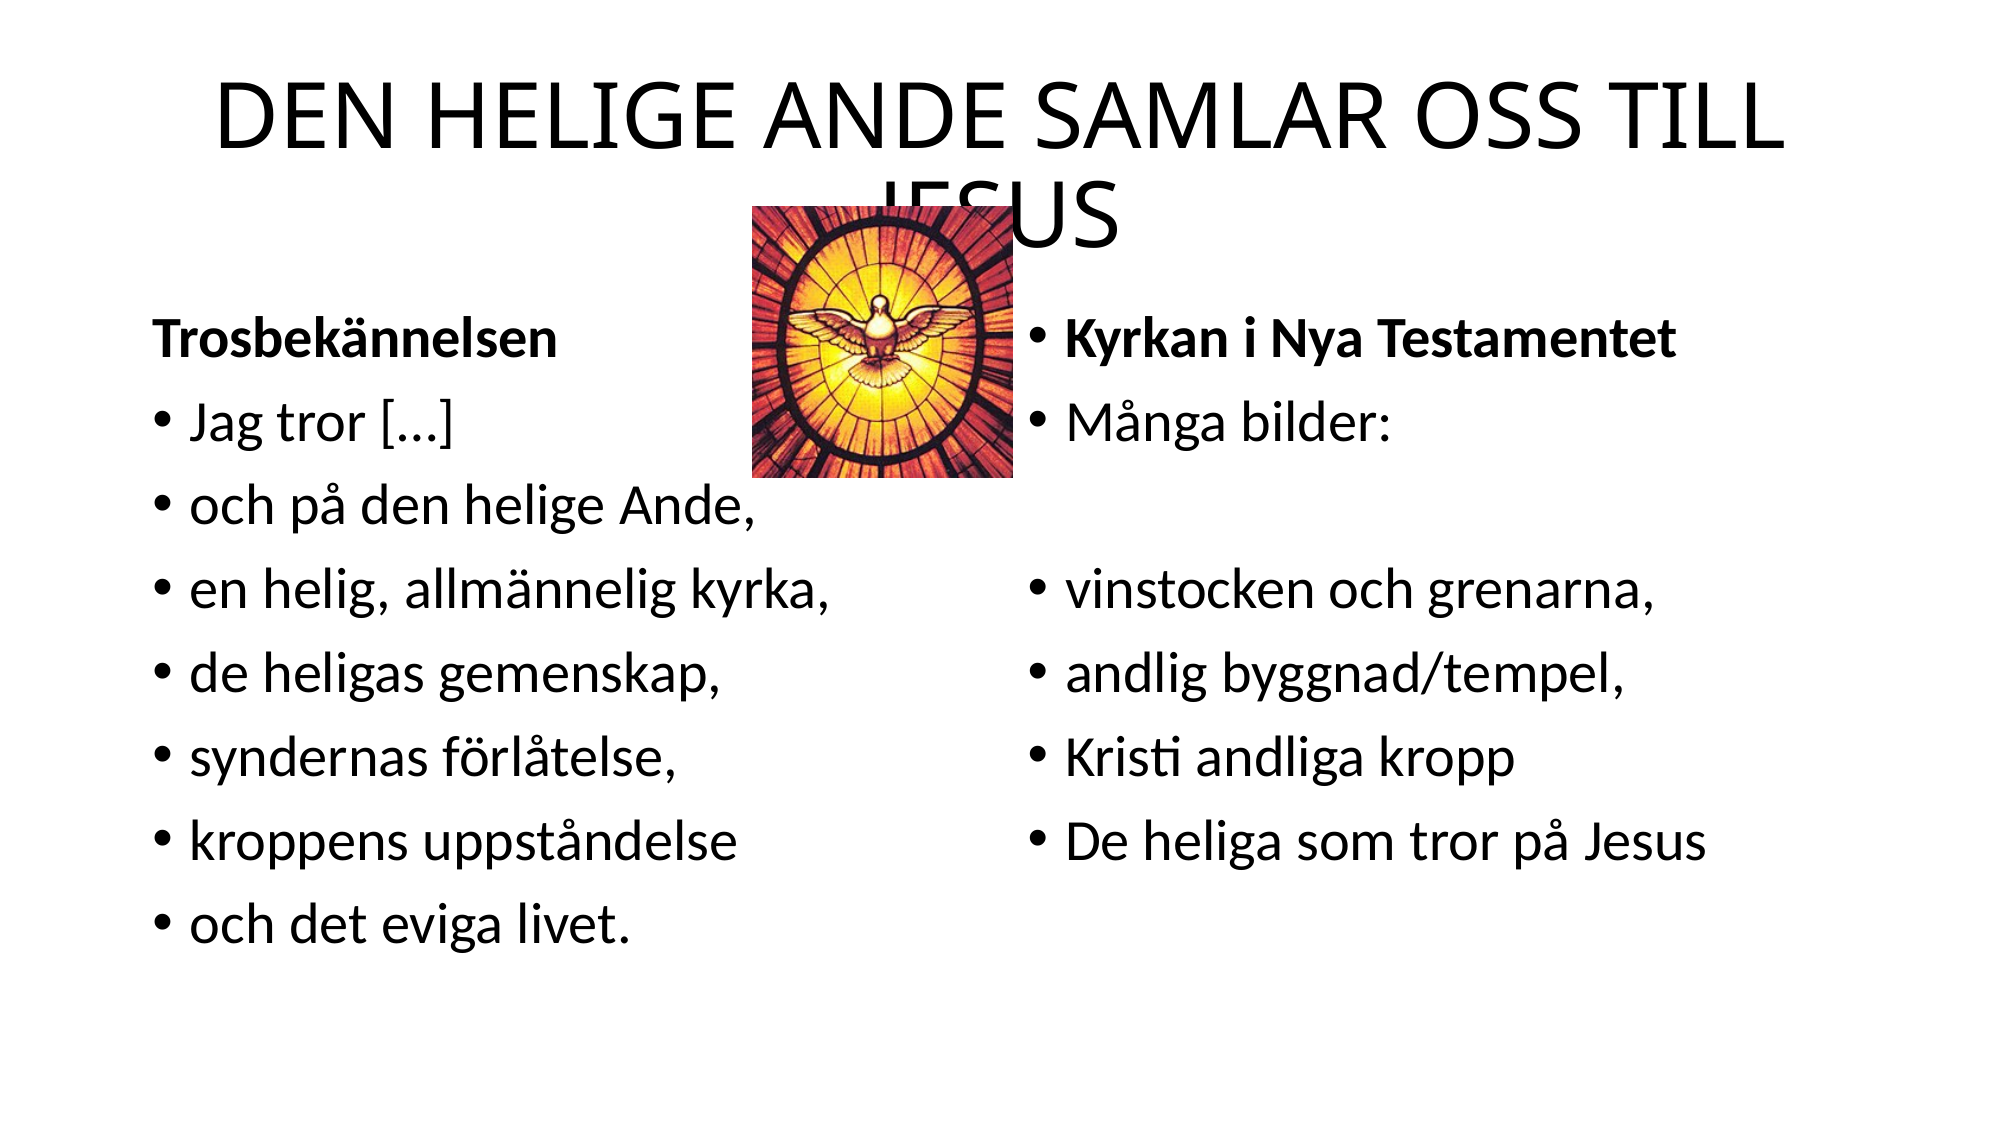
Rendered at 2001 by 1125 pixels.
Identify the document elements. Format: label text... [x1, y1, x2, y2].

title DEN HELIGE ANDE SAMLAR OSS TILL JESUS [137, 59, 1863, 278]
list Trosbekännelsen Jag tror […] och på den helige Ande, en helig, allmännelig kyrka, de heligas gemenskap, syndernas förlåtelse, kroppens uppståndelse och det eviga livet. [137, 299, 988, 1014]
picture [752, 206, 1013, 478]
list Kyrkan i Nya Testamentet Många bilder: vinstocken och grenarna, andlig byggnad/tempel, Kristi andliga kropp De heliga som tror på Jesus [1012, 299, 1863, 1014]
